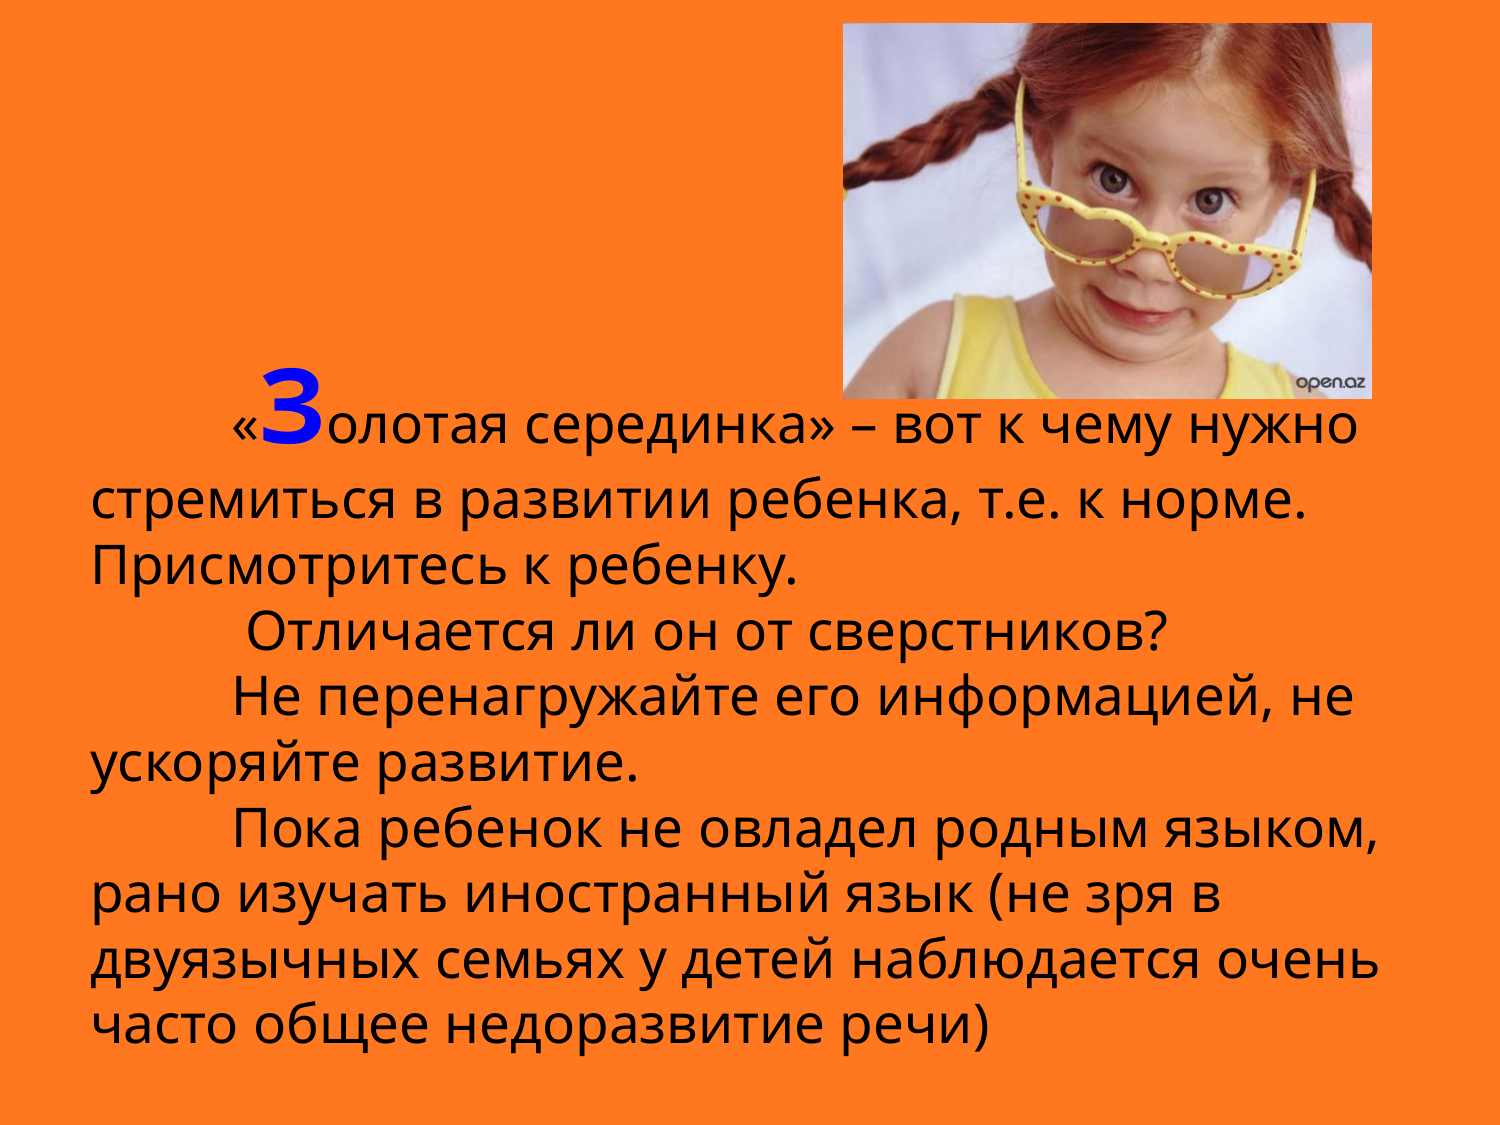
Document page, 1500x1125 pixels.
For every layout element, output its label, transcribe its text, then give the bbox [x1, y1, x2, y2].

picture [843, 23, 1372, 399]
title «Золотая серединка» – вот к чему нужно стремиться в развитии ребенка, т.е. к норме. Присмотритесь к ребенку. Отличается ли он от сверстников? Не перенагружайте его информацией, не ускоряйте развитие. Пока ребенок не овладел родным языком, рано изучать иностранный язык (не зря в двуязычных семьях у детей наблюдается очень часто общее недоразвитие речи) [75, 328, 1407, 1067]
